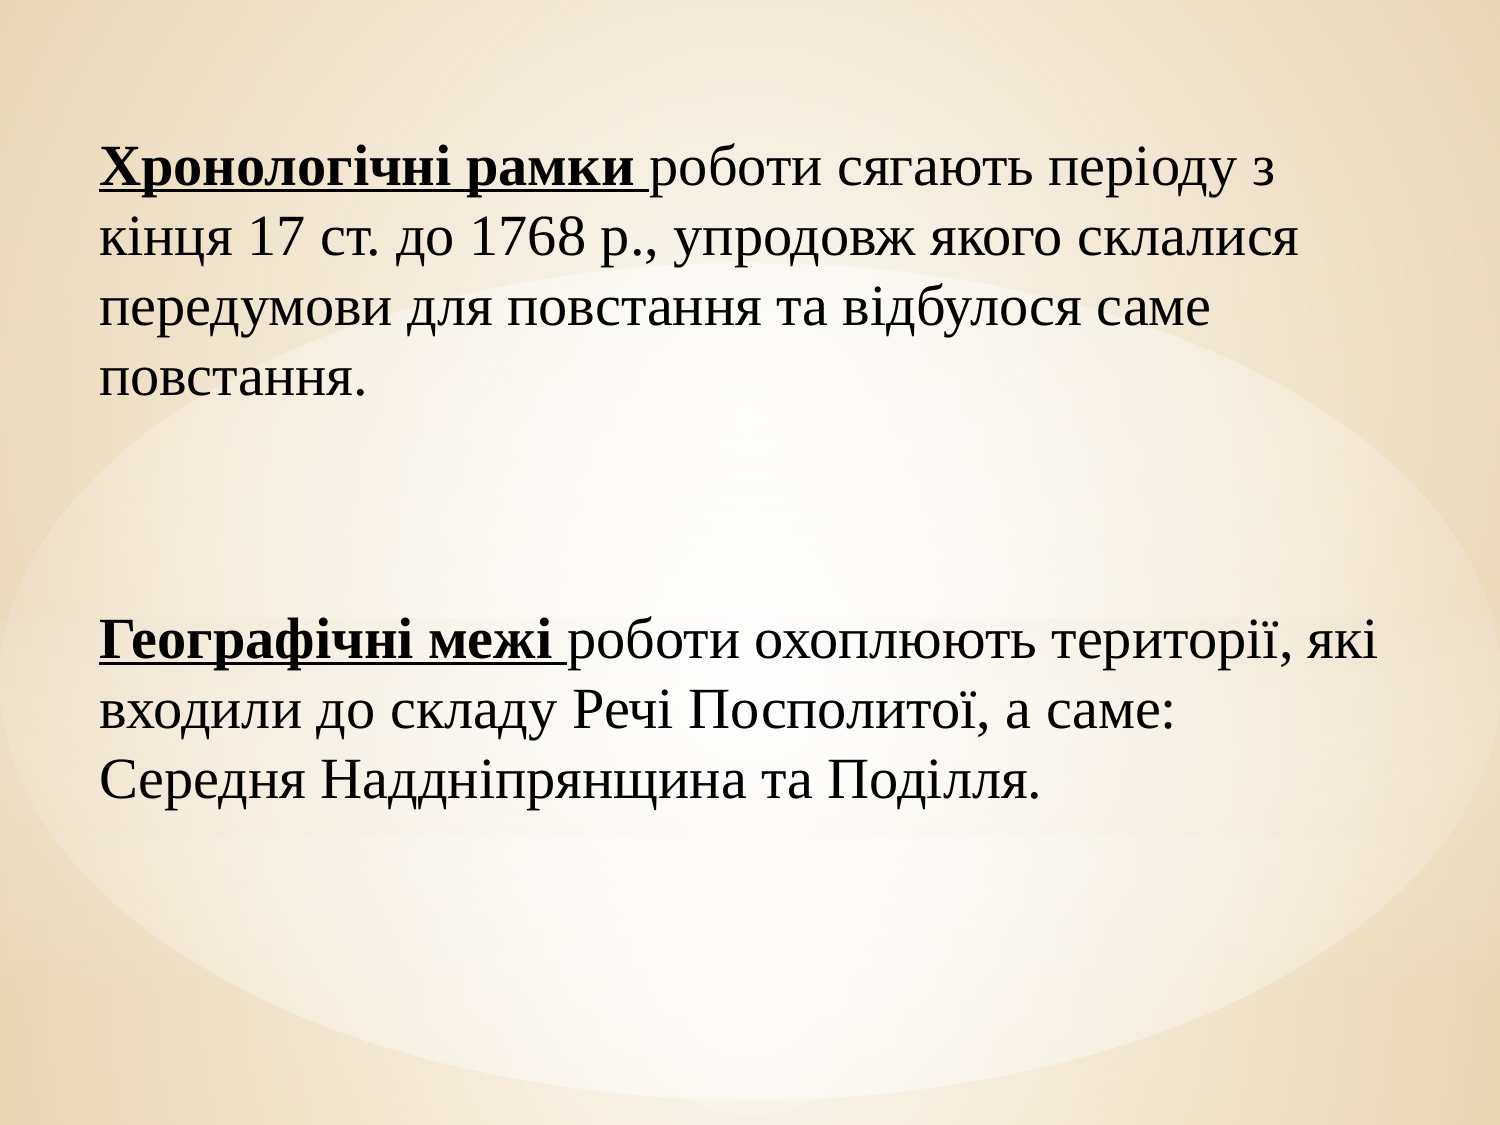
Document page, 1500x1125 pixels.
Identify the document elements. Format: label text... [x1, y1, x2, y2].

list Хронологічні рамки роботи сягають періоду з кінця 17 ст. до 1768 р., упродовж якого склалися передумови для повстання та відбулося саме повстання. Географічні межі роботи охоплюють території, які входили до складу Речі Посполитої, а саме: Середня Наддніпрянщина та Поділля. [76, 120, 1412, 1012]
